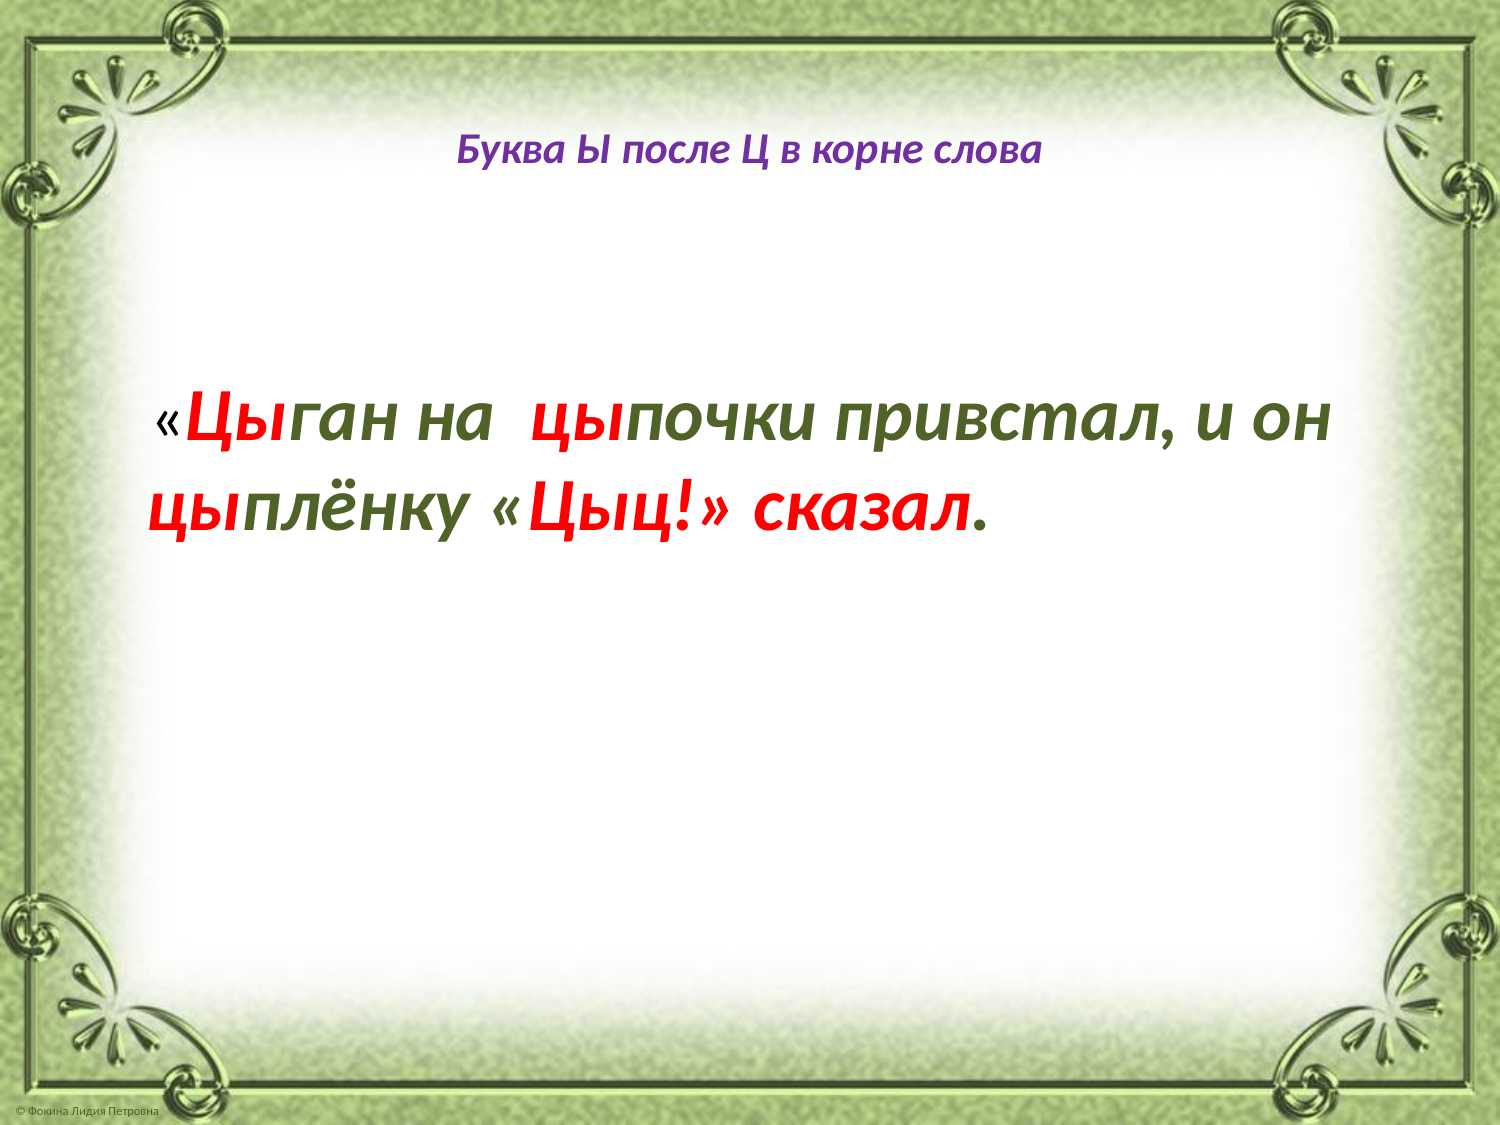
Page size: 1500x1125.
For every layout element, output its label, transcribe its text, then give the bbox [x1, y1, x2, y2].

title Буква Ы после Ц в корне слова [75, 58, 1425, 233]
picture [0, 0, 1500, 1125]
list «Цыган на цыпочки привстал, и он цыплёнку «Цыц!» сказал. [75, 262, 1425, 1005]
